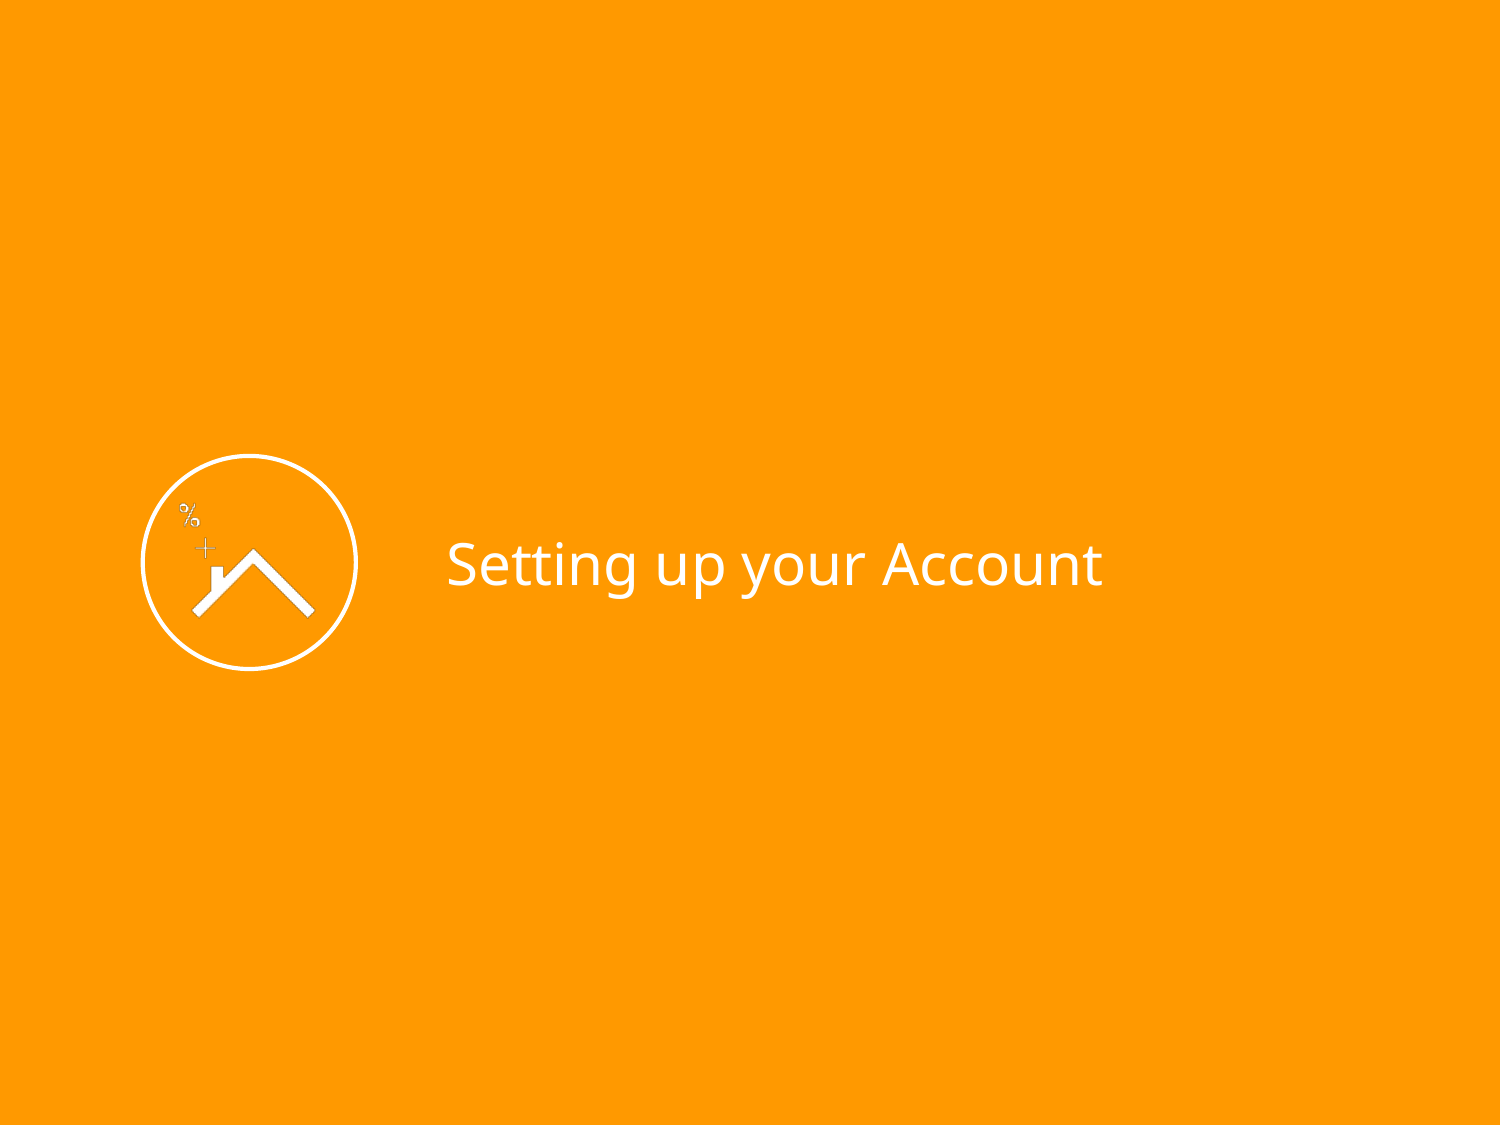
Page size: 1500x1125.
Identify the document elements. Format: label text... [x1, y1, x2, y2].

title Setting up your Account [431, 499, 1390, 626]
